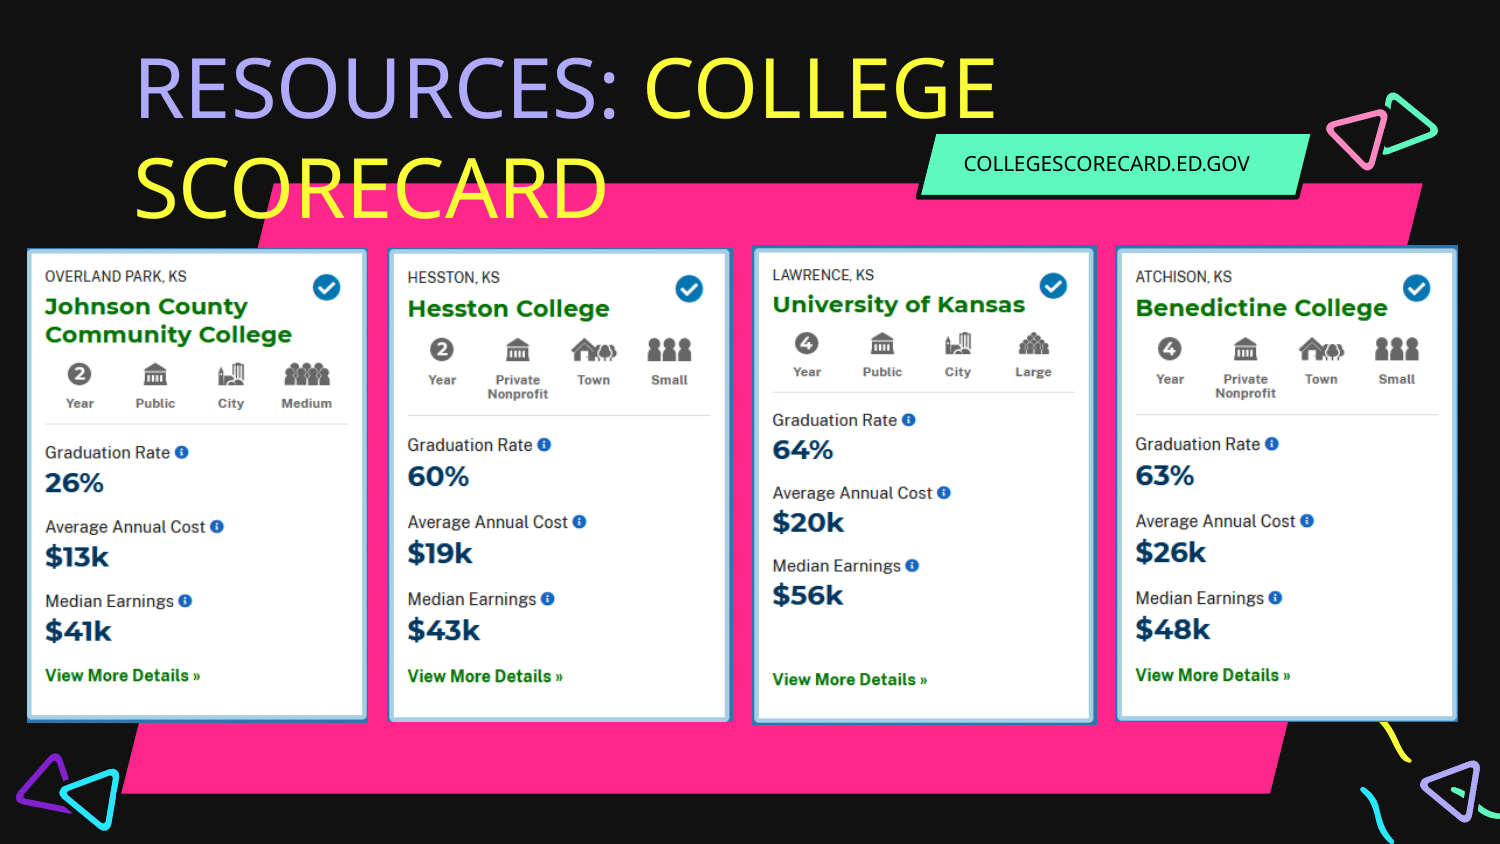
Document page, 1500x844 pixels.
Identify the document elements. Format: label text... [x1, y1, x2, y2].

picture [27, 248, 368, 724]
text_box [918, 131, 1314, 198]
text_box COLLEGESCORECARD.ED.GOV [938, 136, 1275, 183]
picture [387, 248, 733, 722]
picture [1115, 245, 1458, 722]
title RESOURCES: COLLEGE SCORECARD [118, 88, 1382, 182]
picture [752, 245, 1098, 725]
text_box [118, 181, 1426, 797]
